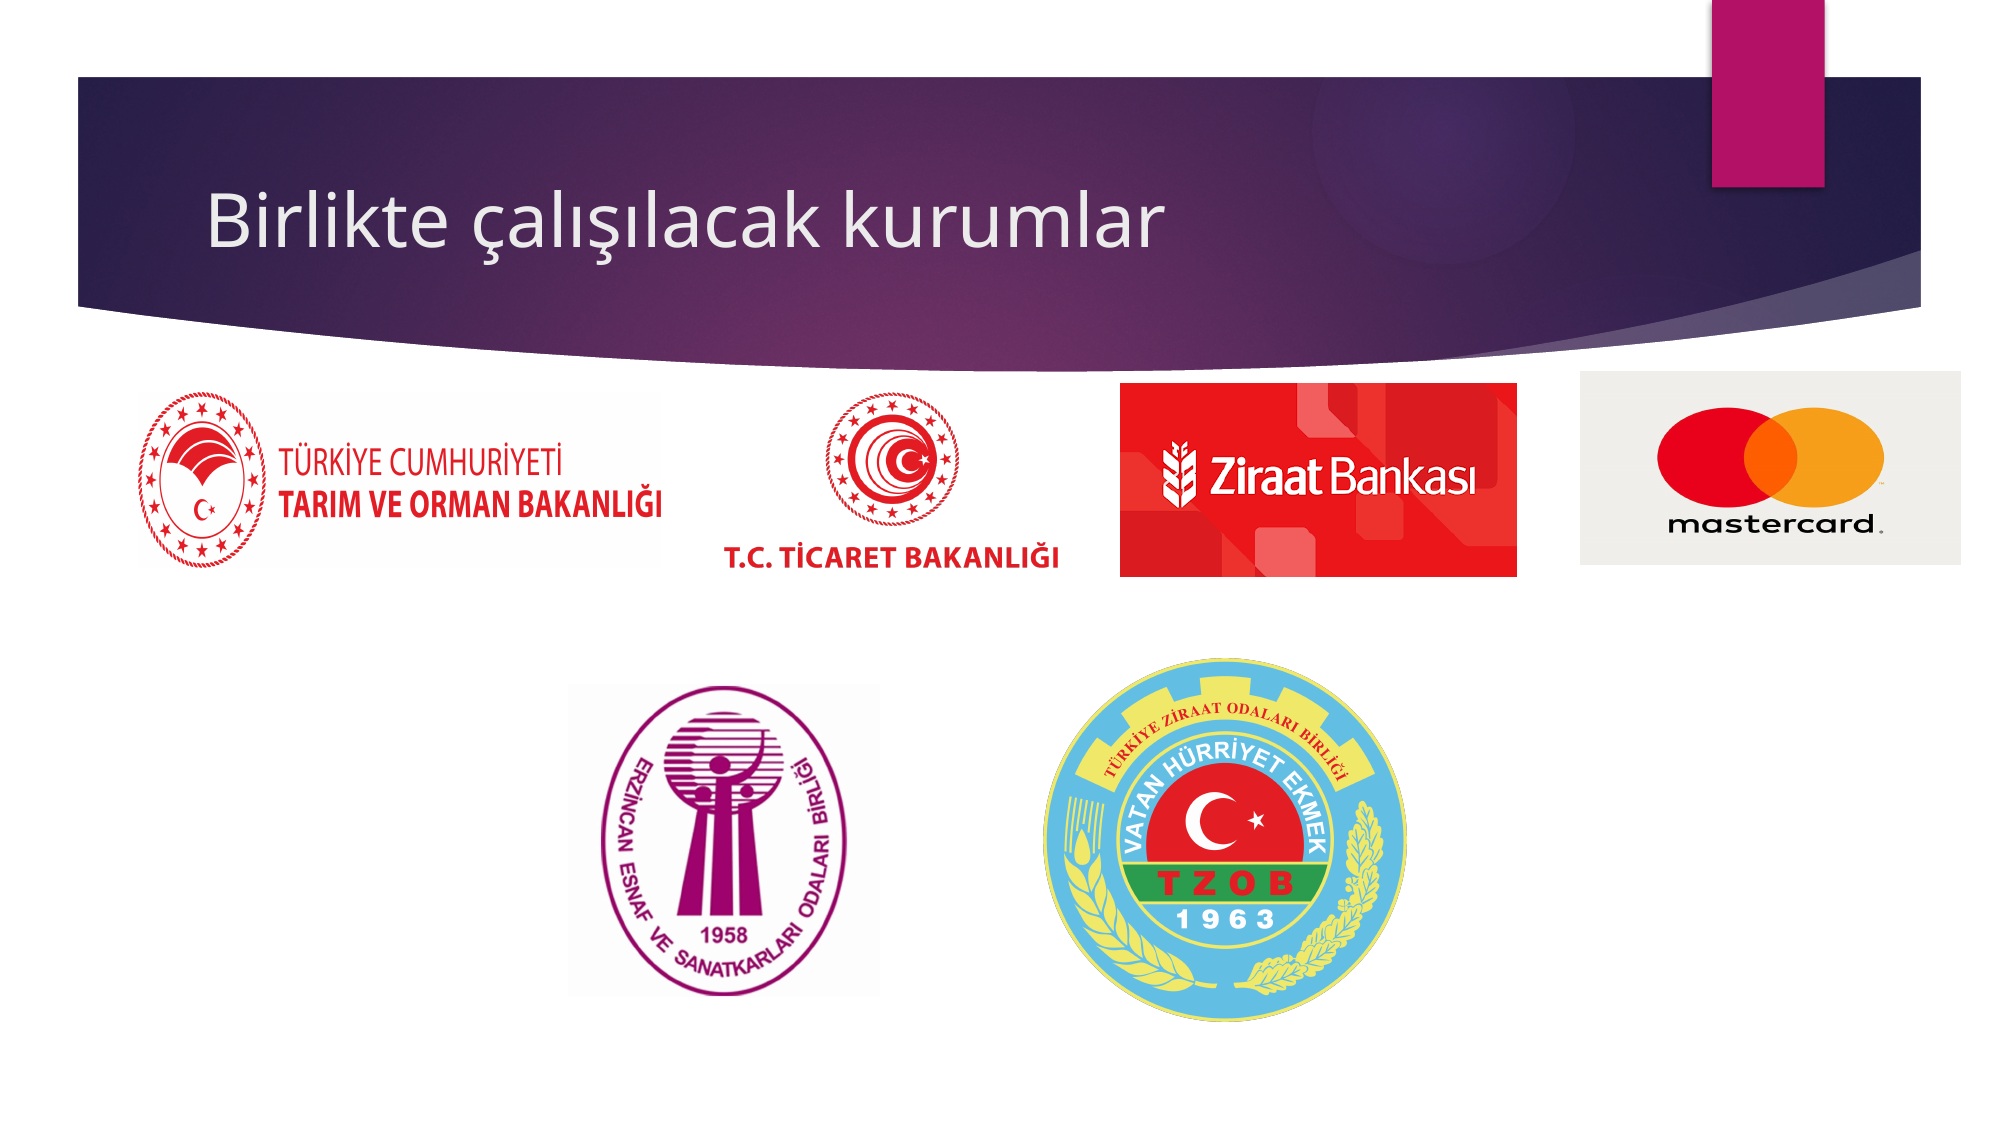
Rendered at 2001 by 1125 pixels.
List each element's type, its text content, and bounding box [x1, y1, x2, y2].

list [138, 392, 661, 569]
picture [1580, 370, 1961, 565]
title Birlikte çalışılacak kurumlar [189, 159, 1627, 276]
picture [1120, 383, 1518, 578]
picture [723, 392, 1058, 569]
picture [1043, 658, 1407, 1023]
picture [567, 684, 881, 997]
